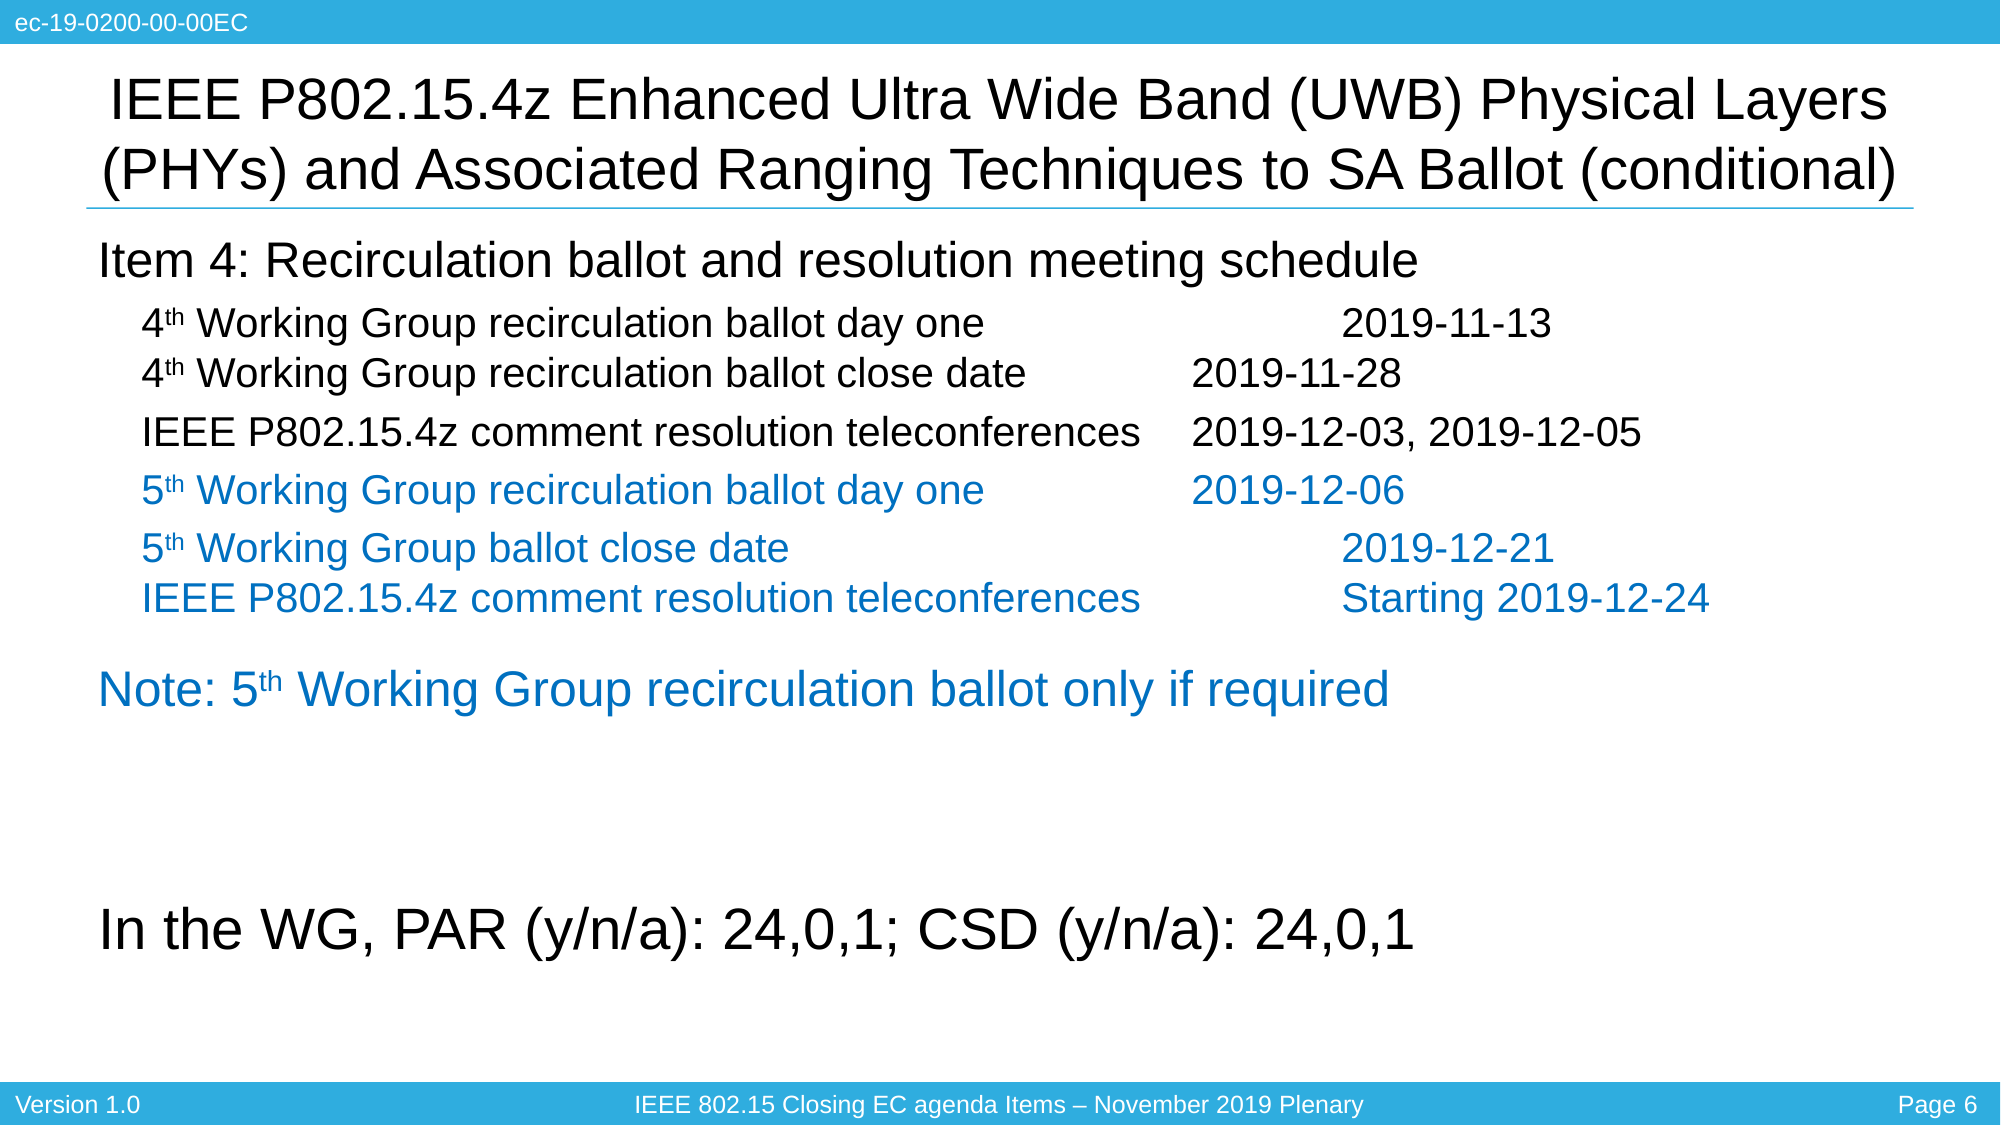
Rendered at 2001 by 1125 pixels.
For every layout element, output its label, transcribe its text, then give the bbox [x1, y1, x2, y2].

title IEEE P802.15.4z Enhanced Ultra Wide Band (UWB) Physical Layers (PHYs) and Associated Ranging Techniques to SA Ballot (conditional) [70, 66, 1930, 197]
list Item 4: Recirculation ballot and resolution meeting schedule 4th Working Group recirculation ballot day one 2019-11-13 4th Working Group recirculation ballot close date 2019-11-28 IEEE P802.15.4z comment resolution teleconferences 2019-12-03, 2019-12-05 5th Working Group recirculation ballot day one 2019-12-06 5th Working Group ballot close date 2019-12-21 IEEE P802.15.4z comment resolution teleconferences Starting 2019-12-24 Note: 5th Working Group recirculation ballot only if required In the WG, PAR (y/n/a): 24,0,1; CSD (y/n/a): 24,0,1 [39, 220, 1930, 1059]
